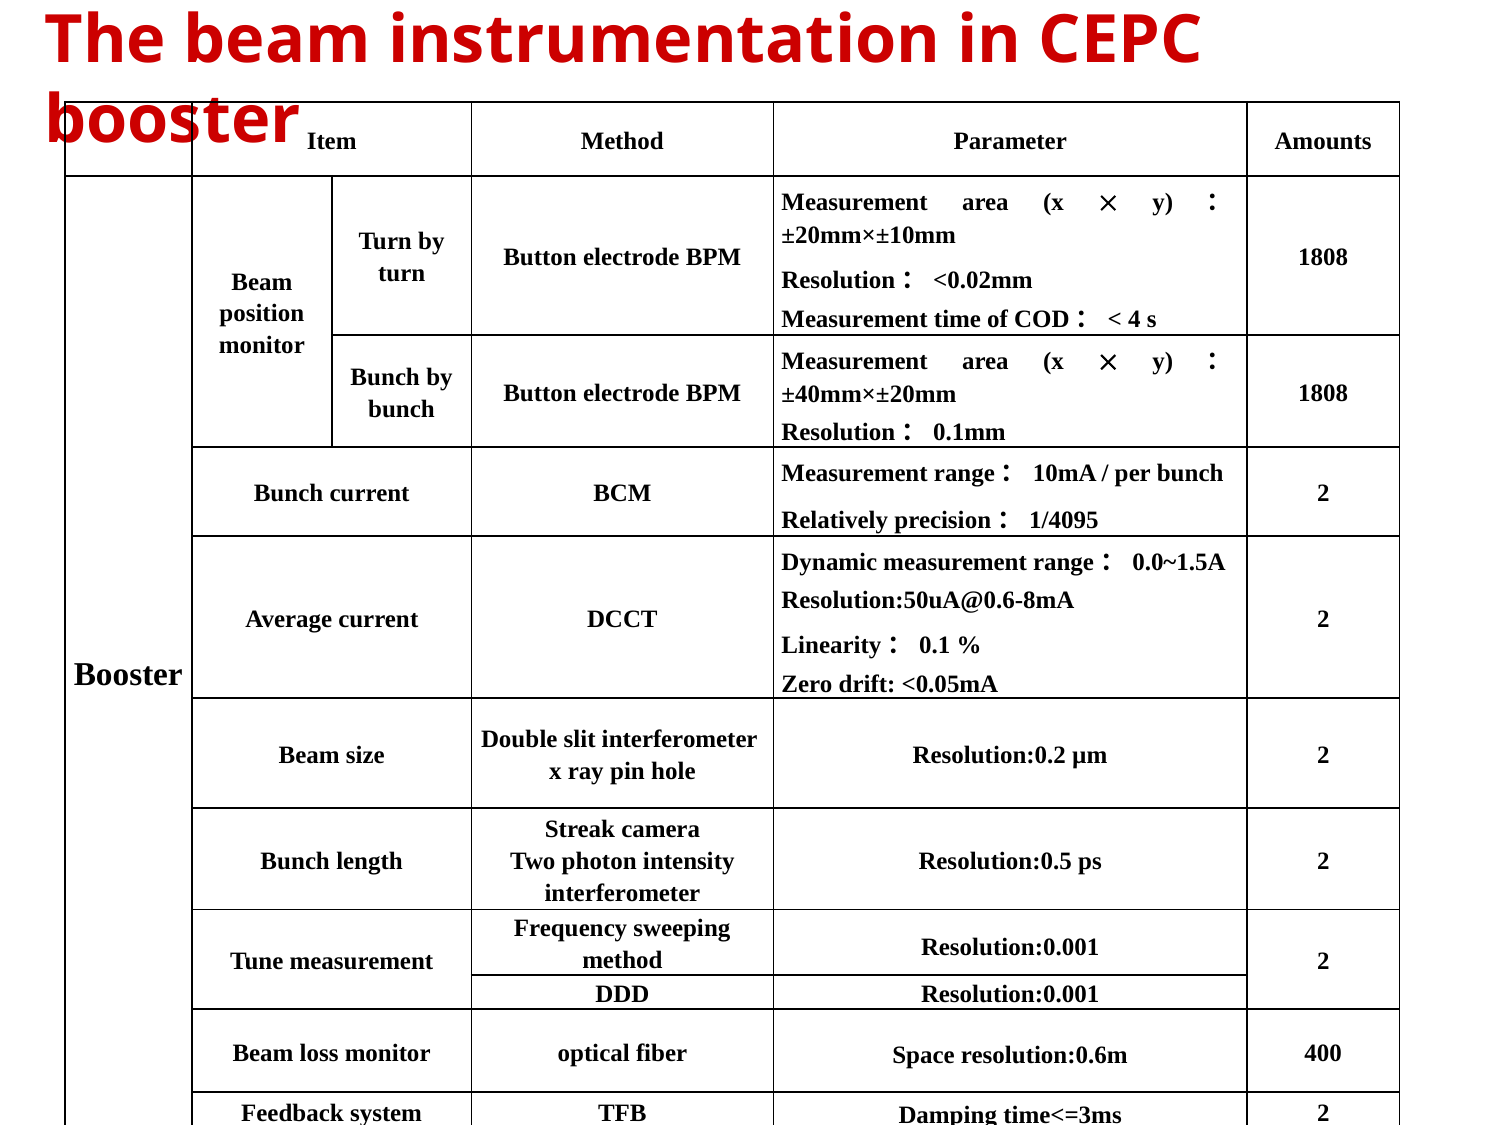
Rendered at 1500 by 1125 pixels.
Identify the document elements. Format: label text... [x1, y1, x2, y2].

table_cell Frequency sweeping method [472, 910, 773, 974]
table_header Parameter [774, 103, 1246, 175]
table_cell 2 [1248, 448, 1399, 535]
table_cell TFB [472, 1093, 773, 1125]
table_cell Space resolution:0.6m [774, 1010, 1246, 1091]
table_cell Booster [66, 177, 191, 1125]
table_cell Measurement area (x  y)：±20mm×±10mm Resolution：<0.02mm Measurement time of COD：< 4 s [774, 177, 1246, 334]
table_cell Bunch by bunch [333, 336, 471, 446]
table_cell Button electrode BPM [472, 336, 773, 446]
table_cell optical fiber [472, 1010, 773, 1091]
table_cell 2 [1248, 537, 1399, 697]
table_cell Dynamic measurement range：0.0~1.5A Resolution:50uA@0.6-8mA Linearity：0.1 % Zero drift: <0.05mA [774, 537, 1246, 697]
table_cell Beam loss monitor [193, 1010, 471, 1091]
table_header Item [193, 103, 471, 175]
table_cell 1808 [1248, 336, 1399, 446]
table_cell Turn by turn [333, 177, 471, 334]
table_cell Tune measurement [193, 910, 471, 1008]
table_cell Measurement range：10mA / per bunch Relatively precision：1/4095 [774, 448, 1246, 535]
table_cell Button electrode BPM [472, 177, 773, 334]
table_cell Beam size [193, 699, 471, 807]
table_cell Resolution:0.2 µm [774, 699, 1246, 807]
table_cell DCCT [472, 537, 773, 697]
table_cell Damping time<=3ms [774, 1093, 1246, 1125]
table_cell 1808 [1248, 177, 1399, 334]
table_cell 2 [1248, 699, 1399, 807]
table_cell BCM [472, 448, 773, 535]
table_cell Resolution:0.5 ps [774, 809, 1246, 909]
table_cell 2 [1248, 910, 1399, 1008]
table_cell Beam position monitor [193, 177, 331, 446]
table_cell 2 [1248, 1093, 1399, 1125]
table_cell Average current [193, 537, 471, 697]
table_cell Resolution:0.001 [774, 976, 1246, 1008]
table_cell Bunch length [193, 809, 471, 909]
table_cell Bunch current [193, 448, 471, 535]
table_cell 2 [1248, 809, 1399, 909]
table_cell Double slit interferometer x ray pin hole [472, 699, 773, 807]
table_header Amounts [1248, 103, 1399, 175]
table_header Method [472, 103, 773, 175]
text_box The beam instrumentation in CEPC booster [29, 6, 1483, 146]
table_cell DDD [472, 976, 773, 1008]
table_cell Resolution:0.001 [774, 910, 1246, 974]
table_cell Streak camera Two photon intensity interferometer [472, 809, 773, 909]
table_header [66, 103, 191, 175]
table_cell 400 [1248, 1010, 1399, 1091]
table_cell Feedback system [193, 1093, 471, 1125]
table_cell Measurement area (x  y)：±40mm×±20mm Resolution：0.1mm [774, 336, 1246, 446]
